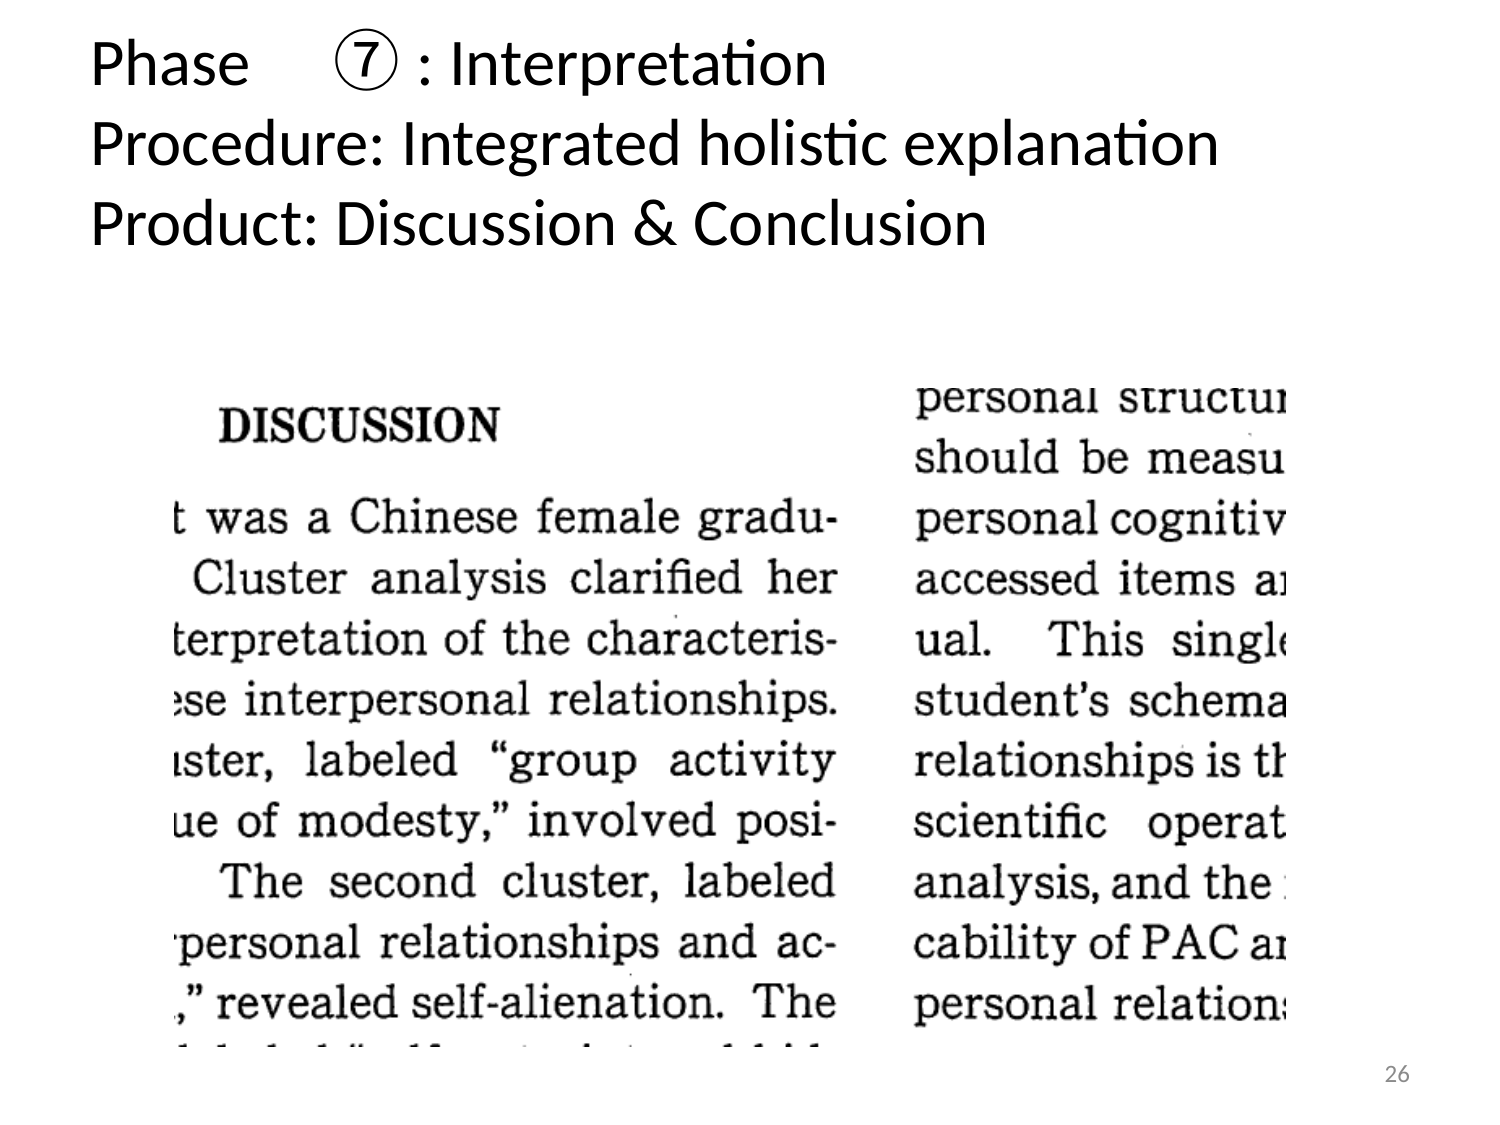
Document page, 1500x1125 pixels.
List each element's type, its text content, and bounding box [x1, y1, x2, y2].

picture [174, 388, 1286, 1047]
slide_number 26 [1074, 1042, 1425, 1103]
title Phase ⑦: Interpretation Procedure: Integrated holistic explanation Product: Discussion & Conclusion [75, 45, 1425, 233]
